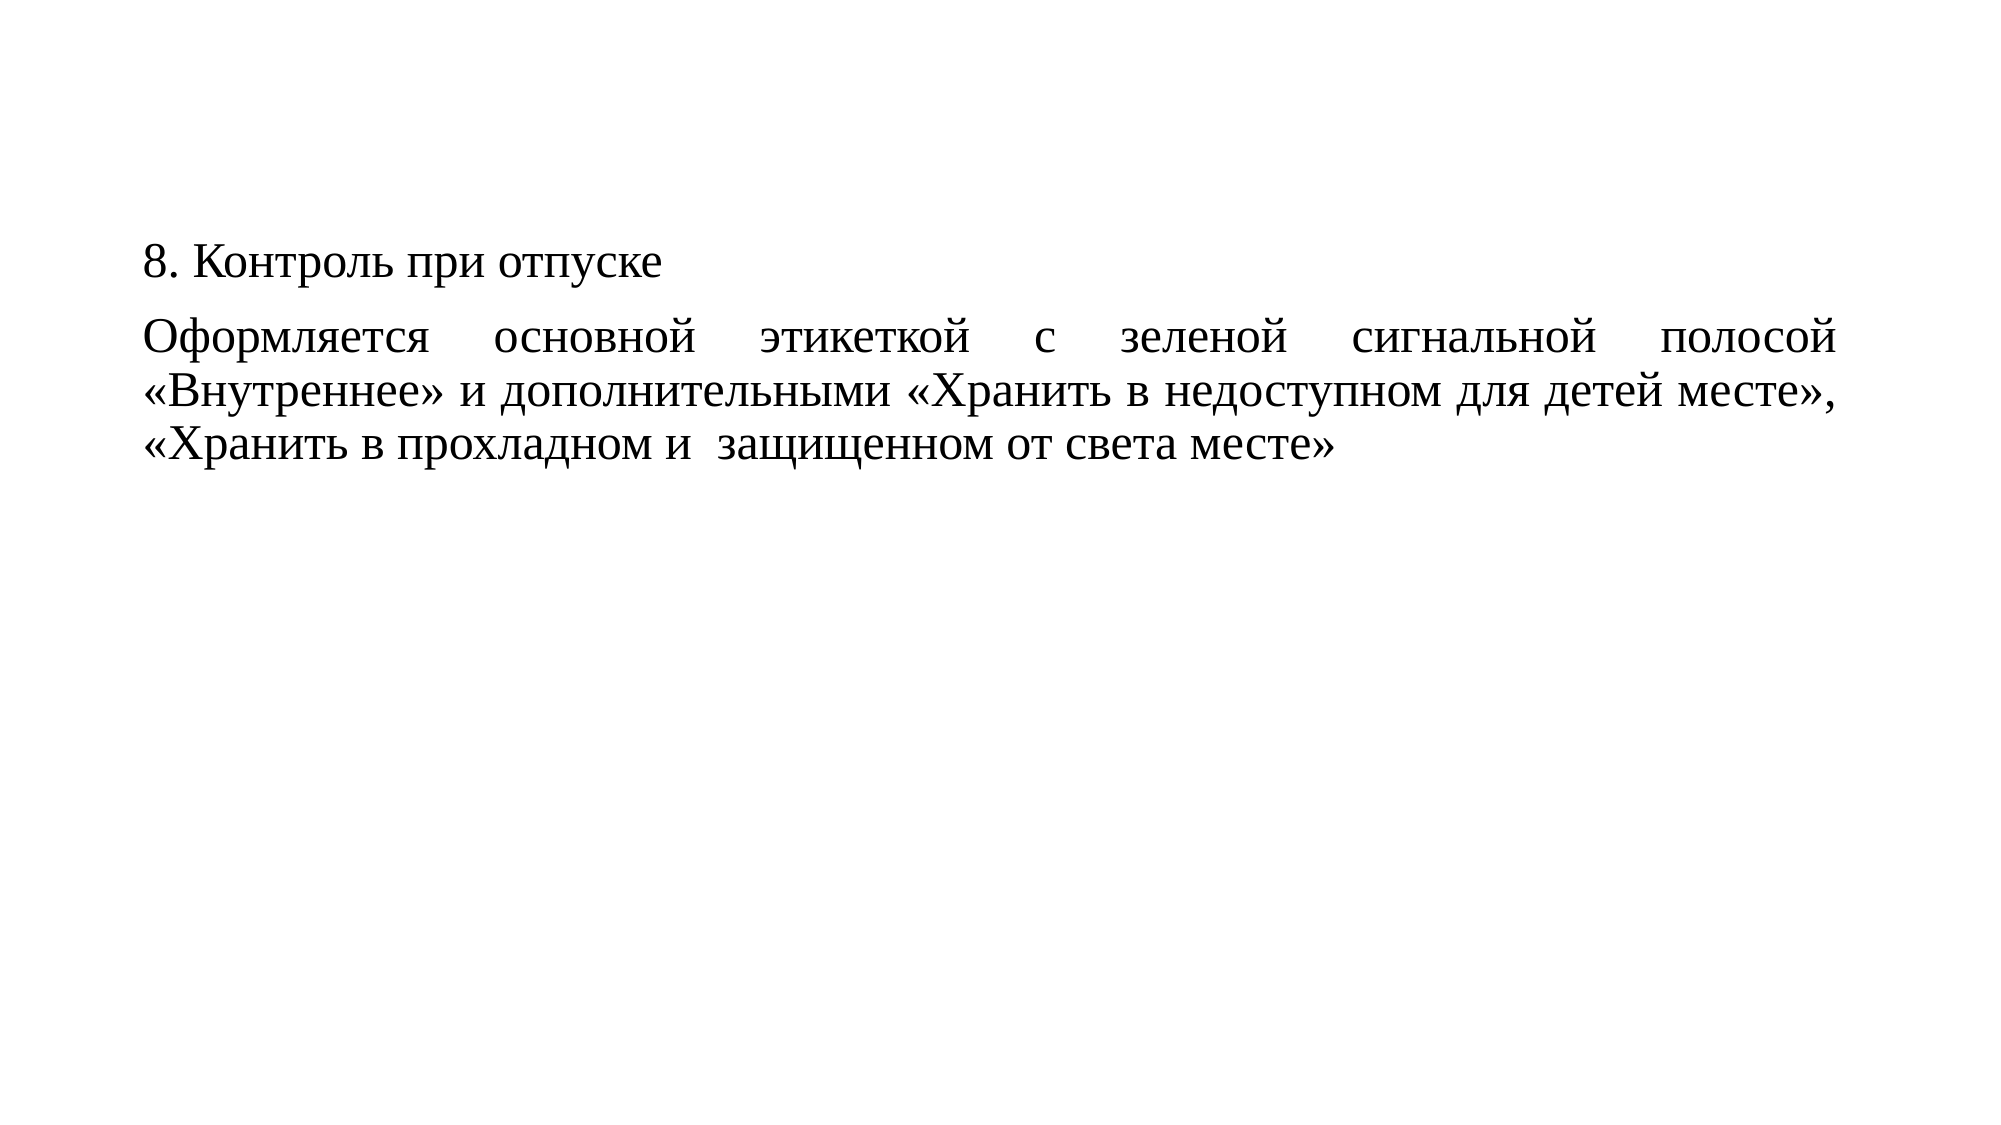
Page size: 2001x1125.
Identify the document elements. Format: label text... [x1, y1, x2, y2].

list 8. Контроль при отпуске Оформляется основной этикеткой с зеленой сигнальной полосой «Внутреннее» и дополнительными «Хранить в недоступном для детей месте», «Хранить в прохладном и защищенном от света месте» [127, 226, 1853, 941]
